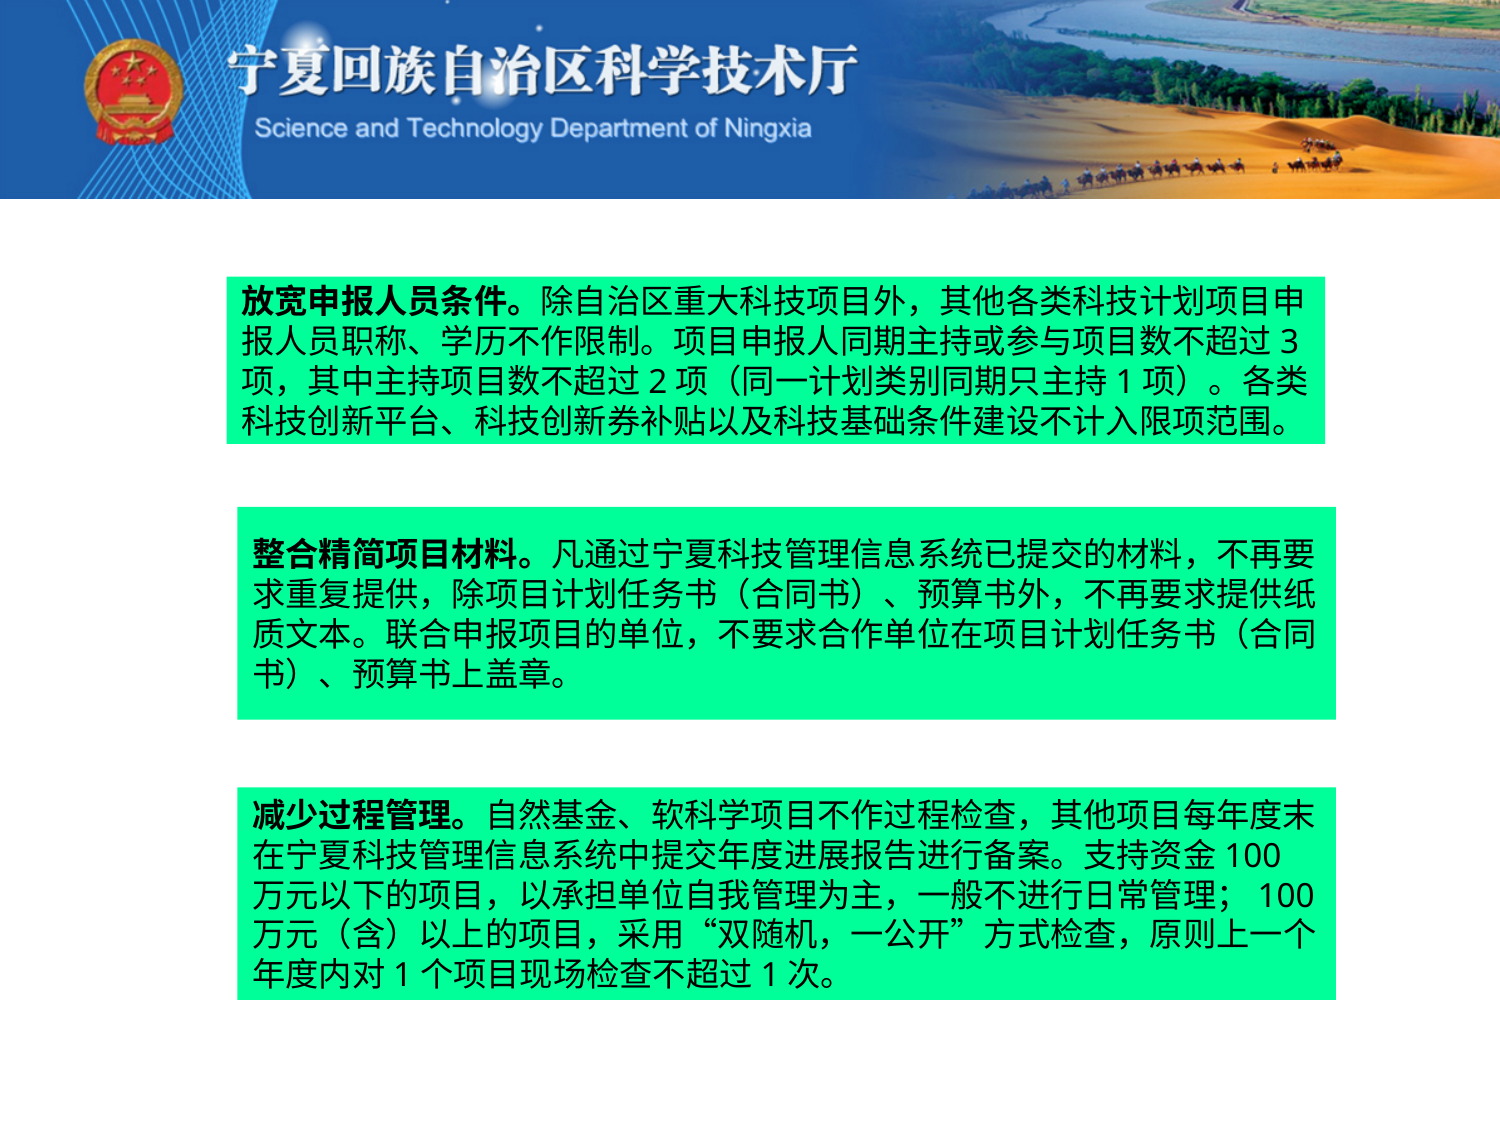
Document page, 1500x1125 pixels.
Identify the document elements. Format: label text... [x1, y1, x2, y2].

text_box 减少过程管理。自然基金、软科学项目不作过程检查，其他项目每年度末在宁夏科技管理信息系统中提交年度进展报告进行备案。支持资金100万元以下的项目，以承担单位自我管理为主，一般不进行日常管理；100万元（含）以上的项目，采用“双随机，一公开”方式检查，原则上一个年度内对1个项目现场检查不超过1次。 [237, 787, 1336, 1000]
text_box 放宽申报人员条件。除自治区重大科技项目外，其他各类科技计划项目申报人员职称、学历不作限制。项目申报人同期主持或参与项目数不超过3项，其中主持项目数不超过2项（同一计划类别同期只主持1项）。各类科技创新平台、科技创新券补贴以及科技基础条件建设不计入限项范围。 [226, 276, 1326, 444]
text_box 整合精简项目材料。凡通过宁夏科技管理信息系统已提交的材料，不再要求重复提供，除项目计划任务书（合同书）、预算书外，不再要求提供纸质文本。联合申报项目的单位，不要求合作单位在项目计划任务书（合同书）、预算书上盖章。 [237, 506, 1336, 720]
picture [0, 0, 1500, 199]
